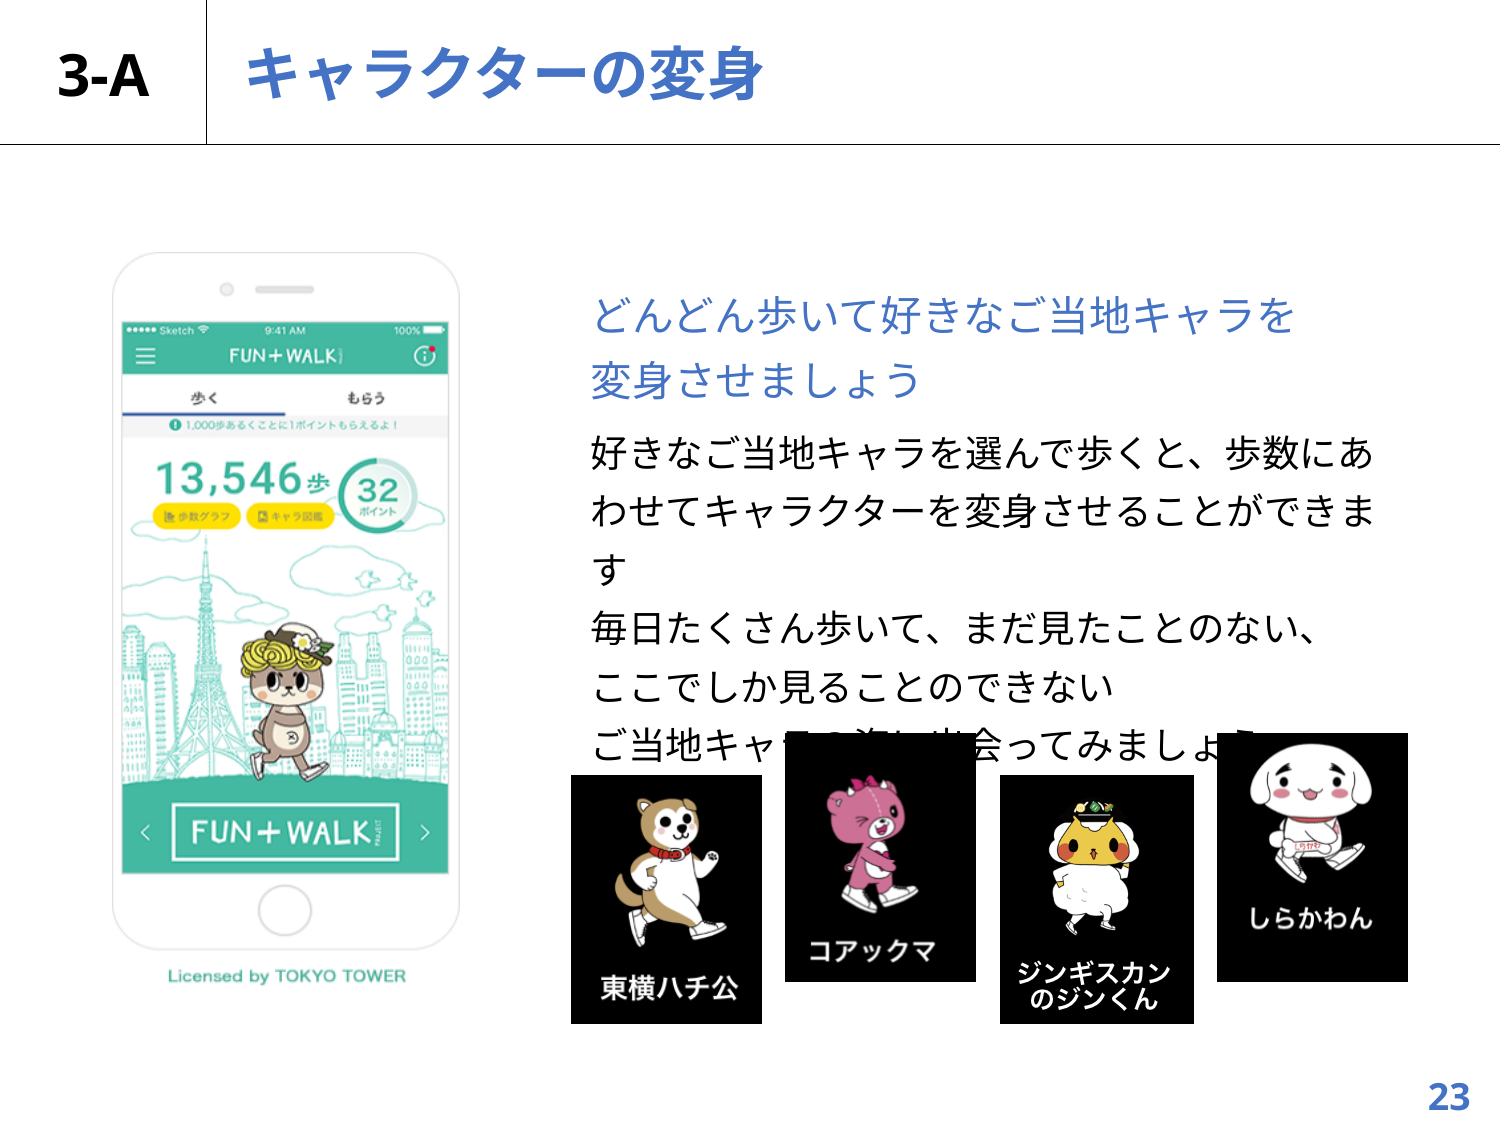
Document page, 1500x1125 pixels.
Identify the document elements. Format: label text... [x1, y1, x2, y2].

text_box どんどん歩いて好きなご当地キャラを 変身させましょう [575, 267, 1424, 408]
picture [785, 733, 976, 982]
text_box キャラクターの変身 [228, 36, 1472, 116]
picture [571, 775, 762, 1024]
picture [1217, 733, 1408, 982]
title 3-A [0, 0, 207, 147]
text_box 好きなご当地キャラを選んで歩くと、歩数にあわせてキャラクターを変身させることができます 毎日たくさん歩いて、まだ見たことのない、 ここでしか見ることのできない ご当地キャラの姿に出会ってみましょう [575, 408, 1424, 775]
text_box 23 [1402, 1065, 1497, 1125]
picture [1000, 775, 1194, 1024]
picture [112, 252, 460, 988]
